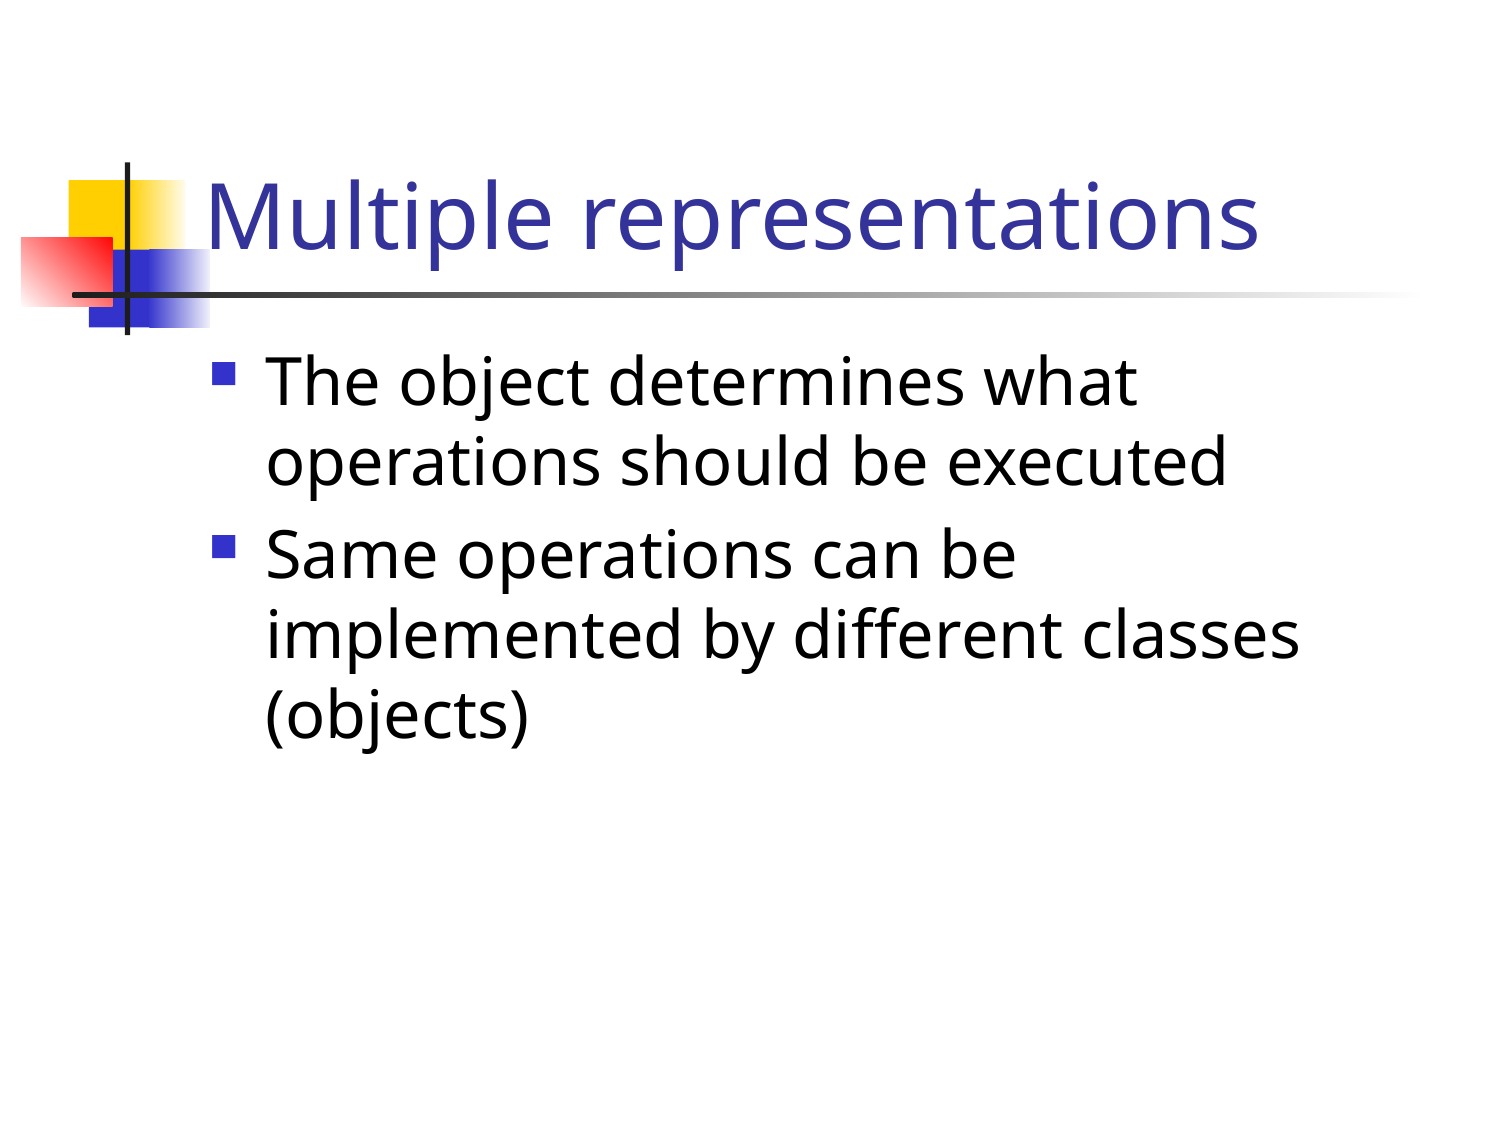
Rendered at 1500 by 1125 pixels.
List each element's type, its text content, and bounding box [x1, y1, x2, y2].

list The object determines what operations should be executed Same operations can be implemented by different classes (objects) [193, 331, 1469, 1006]
title Multiple representations [188, 35, 1468, 275]
